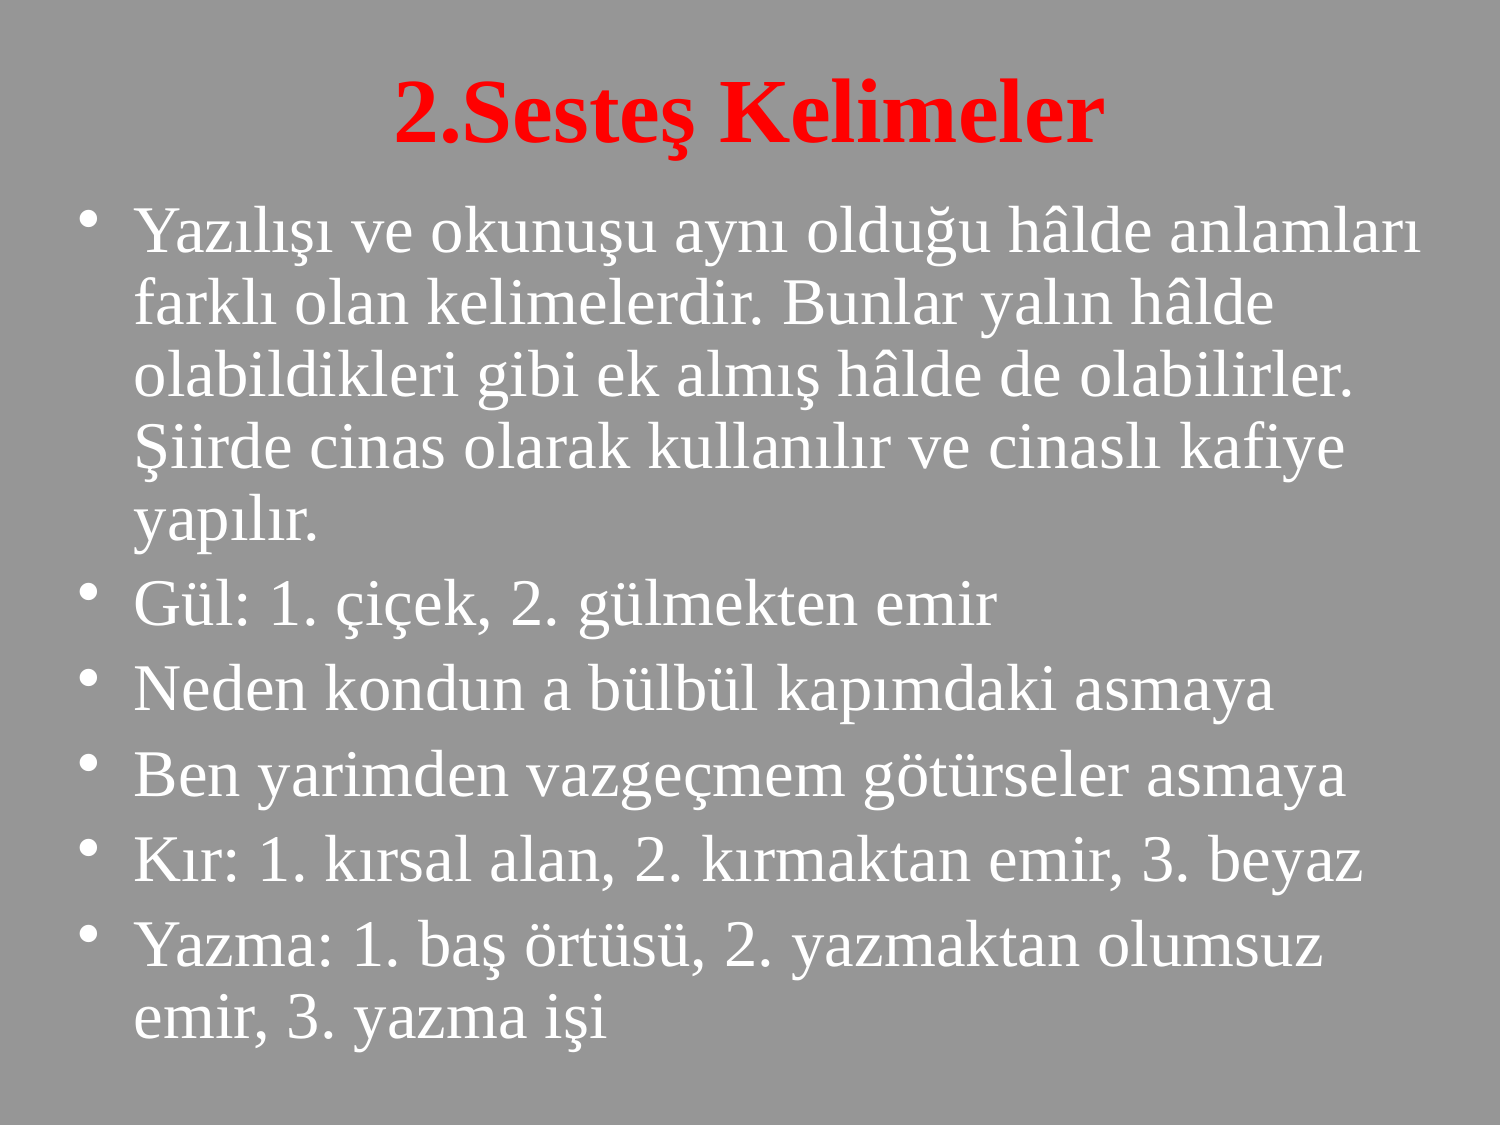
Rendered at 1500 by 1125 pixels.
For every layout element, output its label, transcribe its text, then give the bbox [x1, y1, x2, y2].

title 2.Sesteş Kelimeler [112, 50, 1388, 163]
list Yazılışı ve okunuşu aynı olduğu hâlde anlamları farklı olan kelimelerdir. Bunlar yalın hâlde olabildikleri gibi ek almış hâlde de olabilirler. Şiirde cinas olarak kullanılır ve cinaslı kafiye yapılır. Gül: 1. çiçek, 2. gülmekten emir Neden kondun a bülbül kapımdaki asmaya Ben yarimden vazgeçmem götürseler asmaya Kır: 1. kırsal alan, 2. kırmaktan emir, 3. beyaz Yazma: 1. baş örtüsü, 2. yazmaktan olumsuz emir, 3. yazma işi [62, 187, 1463, 1063]
